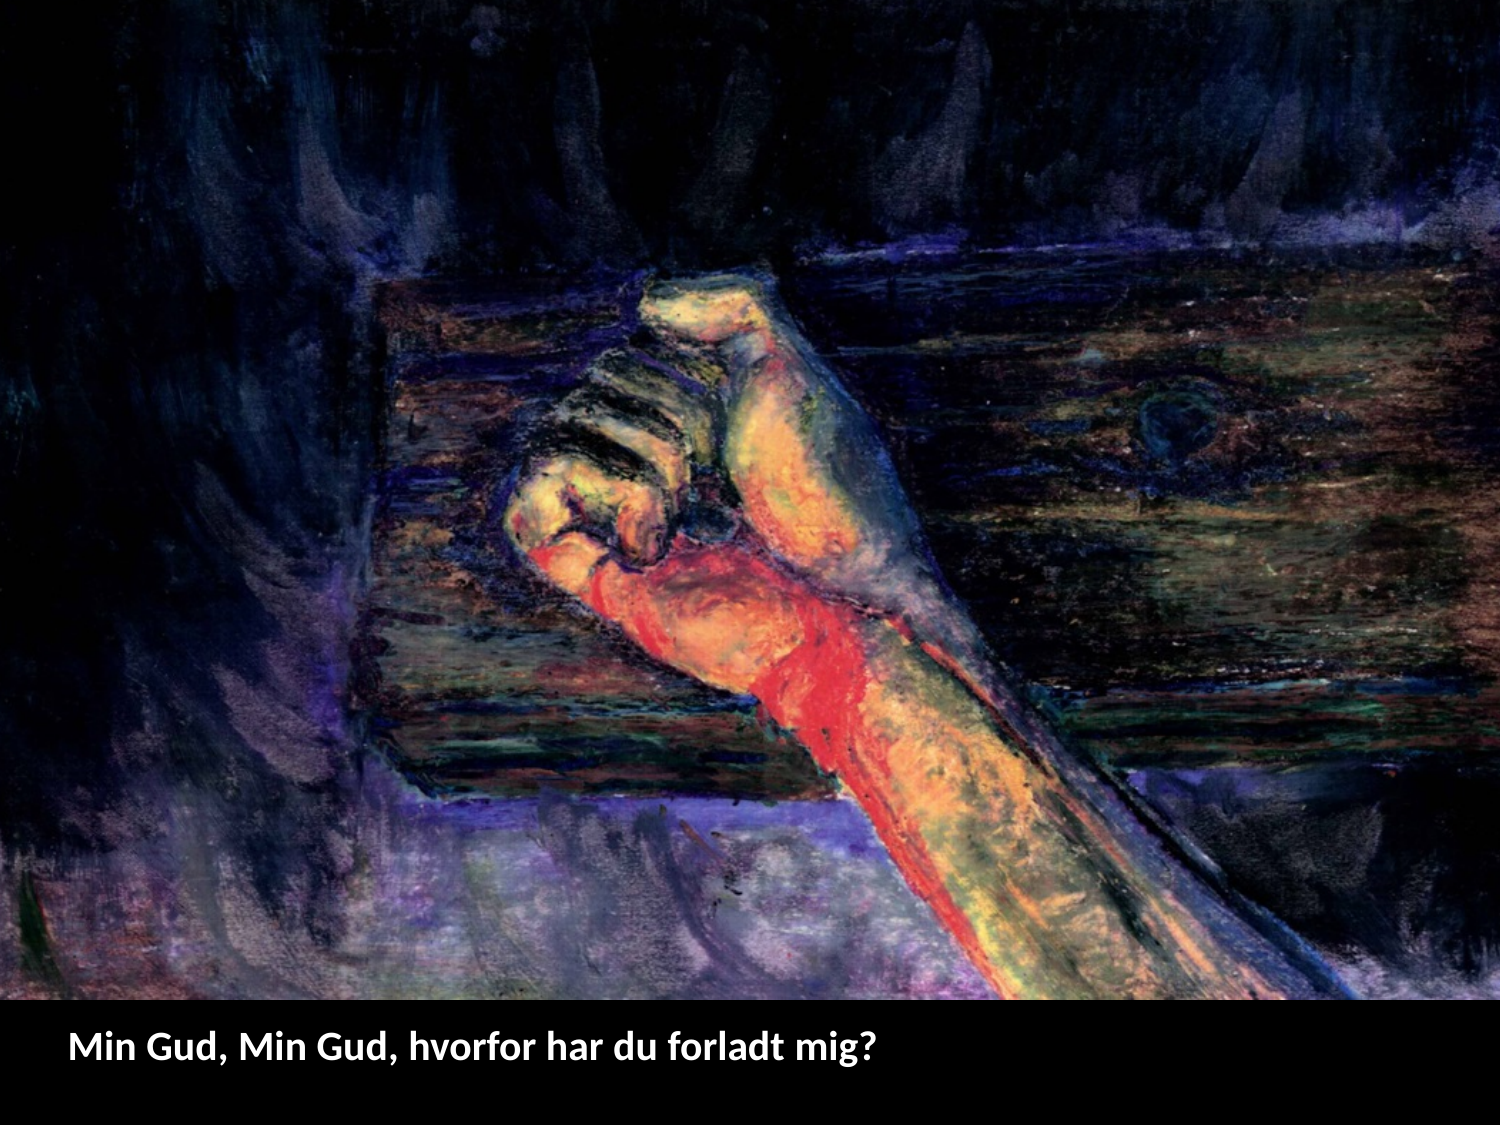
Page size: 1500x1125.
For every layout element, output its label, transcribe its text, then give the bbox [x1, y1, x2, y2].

text_box Min Gud, Min Gud, hvorfor har du forladt mig? [53, 1011, 1058, 1077]
picture [0, 0, 1500, 1000]
